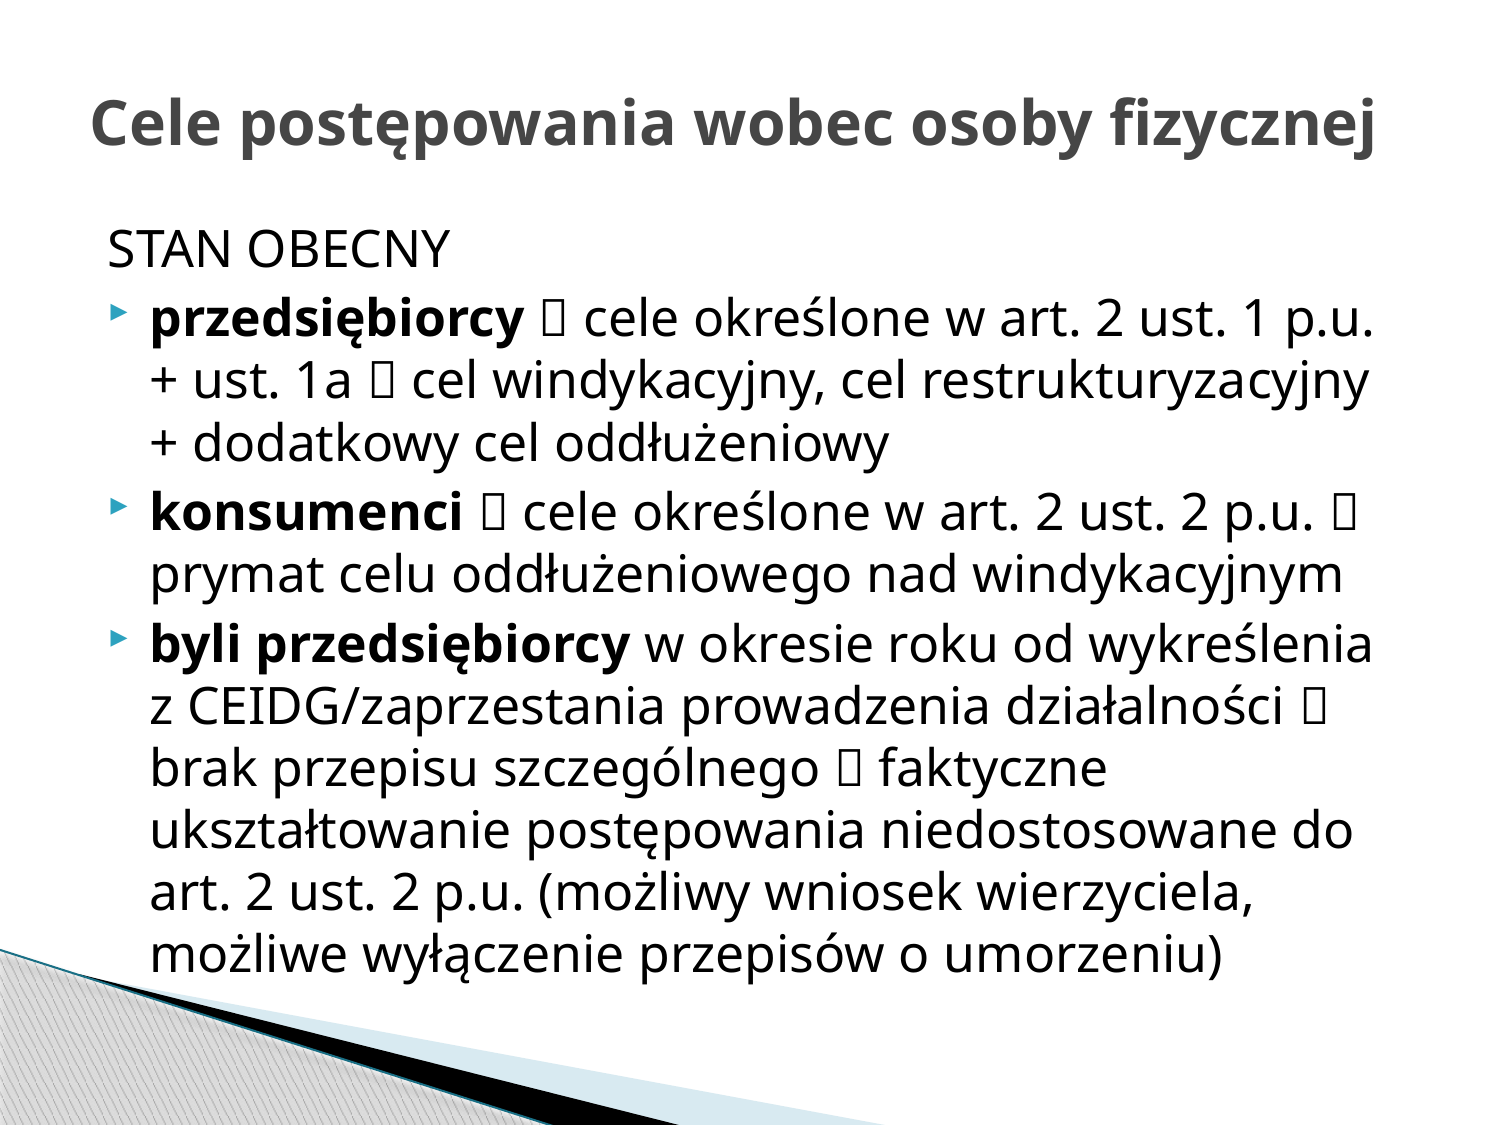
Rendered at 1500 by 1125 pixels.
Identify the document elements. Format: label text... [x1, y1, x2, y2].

list STAN OBECNY przedsiębiorcy  cele określone w art. 2 ust. 1 p.u. + ust. 1a  cel windykacyjny, cel restrukturyzacyjny + dodatkowy cel oddłużeniowy konsumenci  cele określone w art. 2 ust. 2 p.u.  prymat celu oddłużeniowego nad windykacyjnym byli przedsiębiorcy w okresie roku od wykreślenia z CEIDG/zaprzestania prowadzenia działalności  brak przepisu szczególnego  faktyczne ukształtowanie postępowania niedostosowane do art. 2 ust. 2 p.u. (możliwy wniosek wierzyciela, możliwe wyłączenie przepisów o umorzeniu) [75, 208, 1425, 1000]
title Cele postępowania wobec osoby fizycznej [75, 45, 1425, 197]
